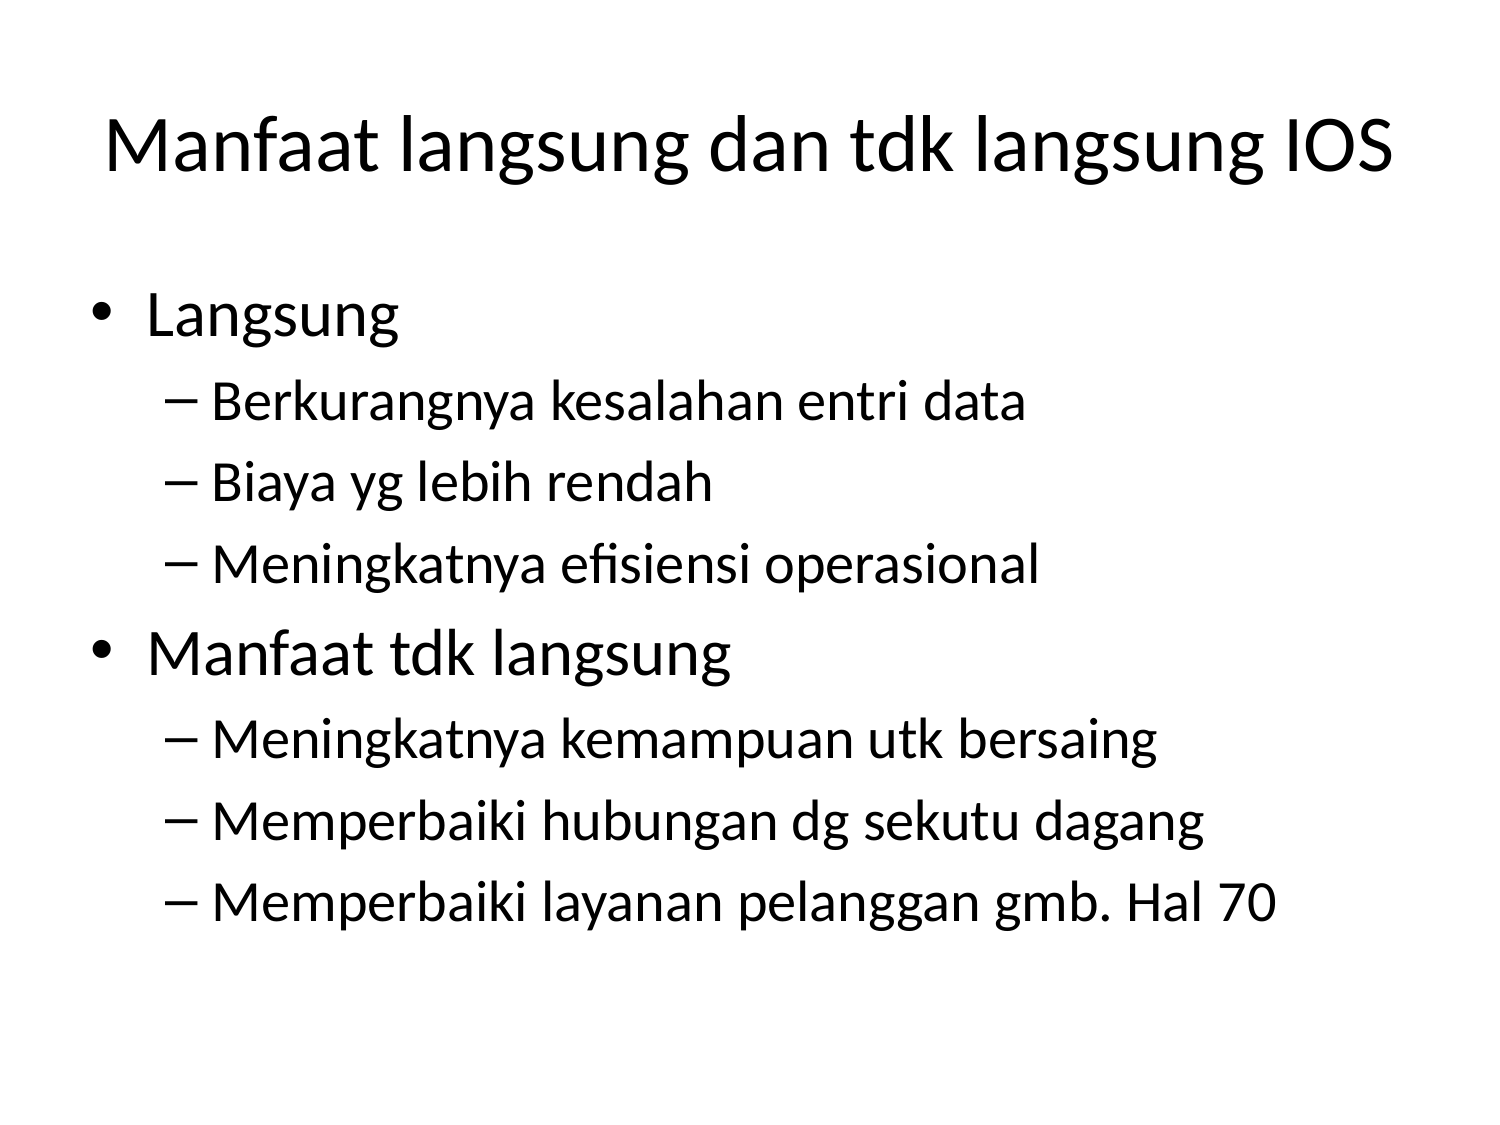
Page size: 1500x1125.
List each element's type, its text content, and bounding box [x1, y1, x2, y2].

list Langsung Berkurangnya kesalahan entri data Biaya yg lebih rendah Meningkatnya efisiensi operasional Manfaat tdk langsung Meningkatnya kemampuan utk bersaing Memperbaiki hubungan dg sekutu dagang Memperbaiki layanan pelanggan gmb. Hal 70 [75, 262, 1425, 1005]
title Manfaat langsung dan tdk langsung IOS [75, 45, 1425, 233]
